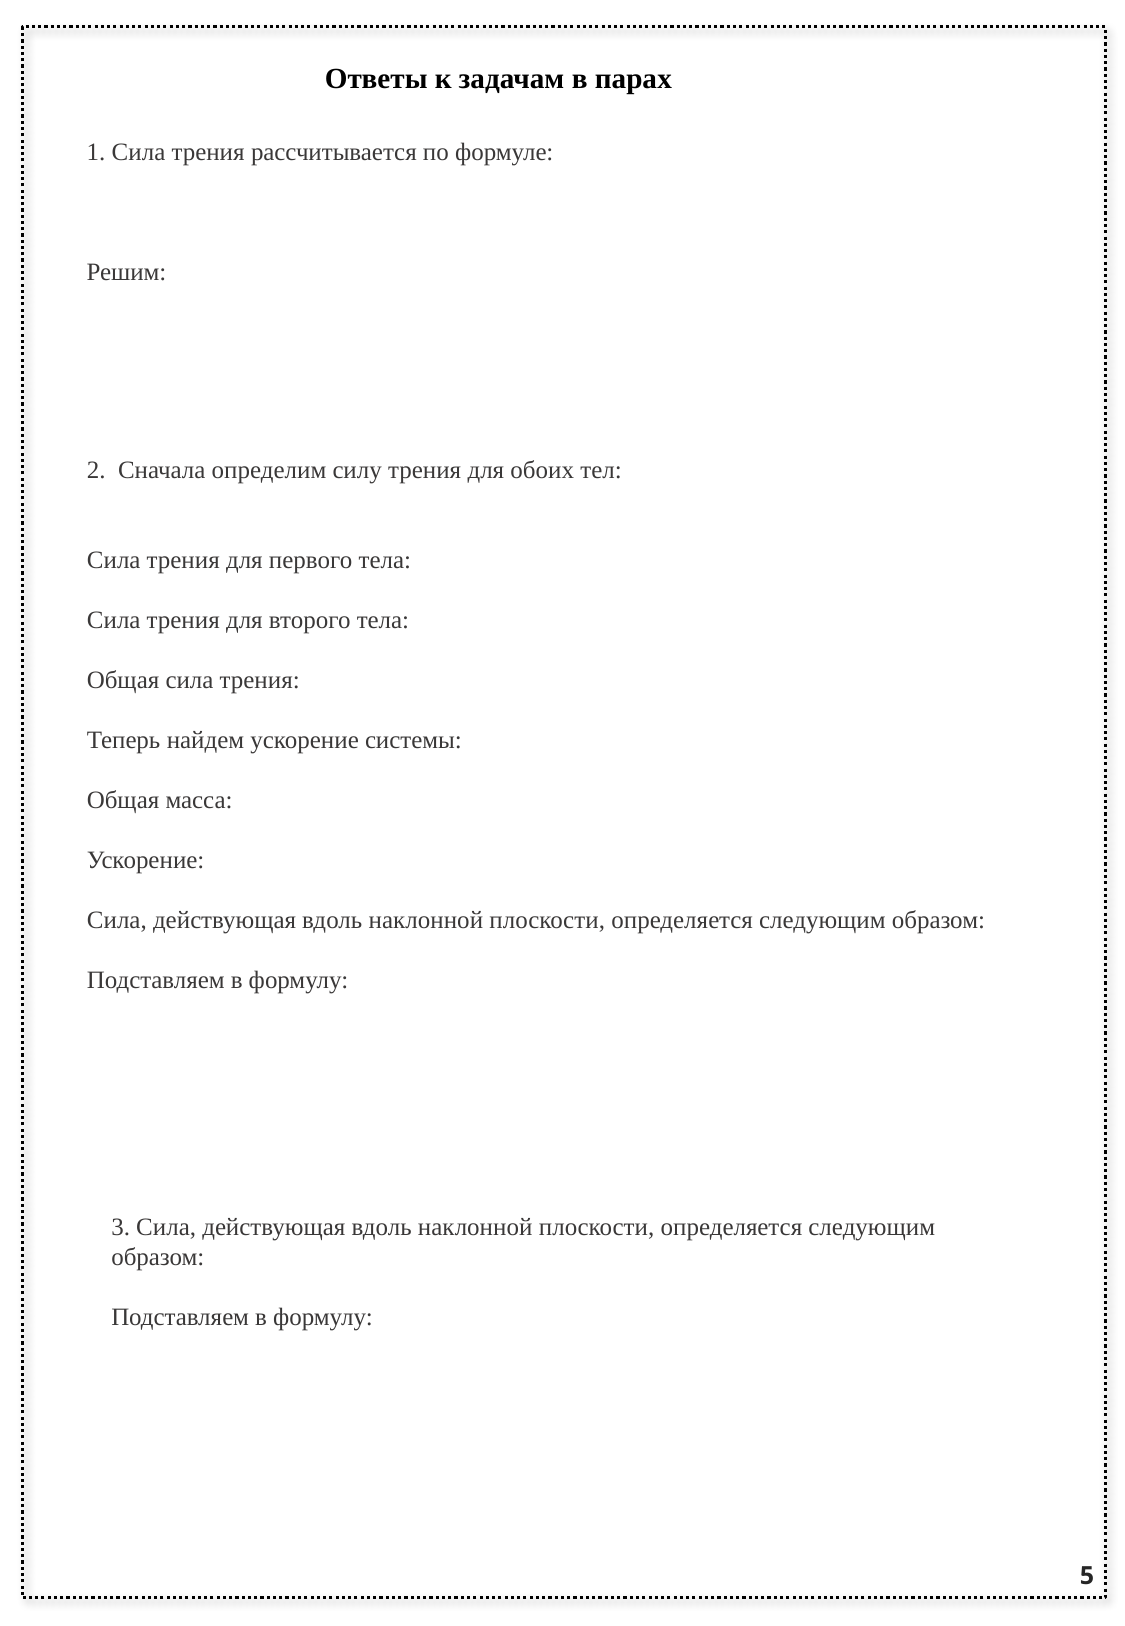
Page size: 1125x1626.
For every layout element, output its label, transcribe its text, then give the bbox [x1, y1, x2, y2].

text_box [20, 25, 1108, 1600]
text_box Ответы к задачам в парах [217, 52, 780, 102]
